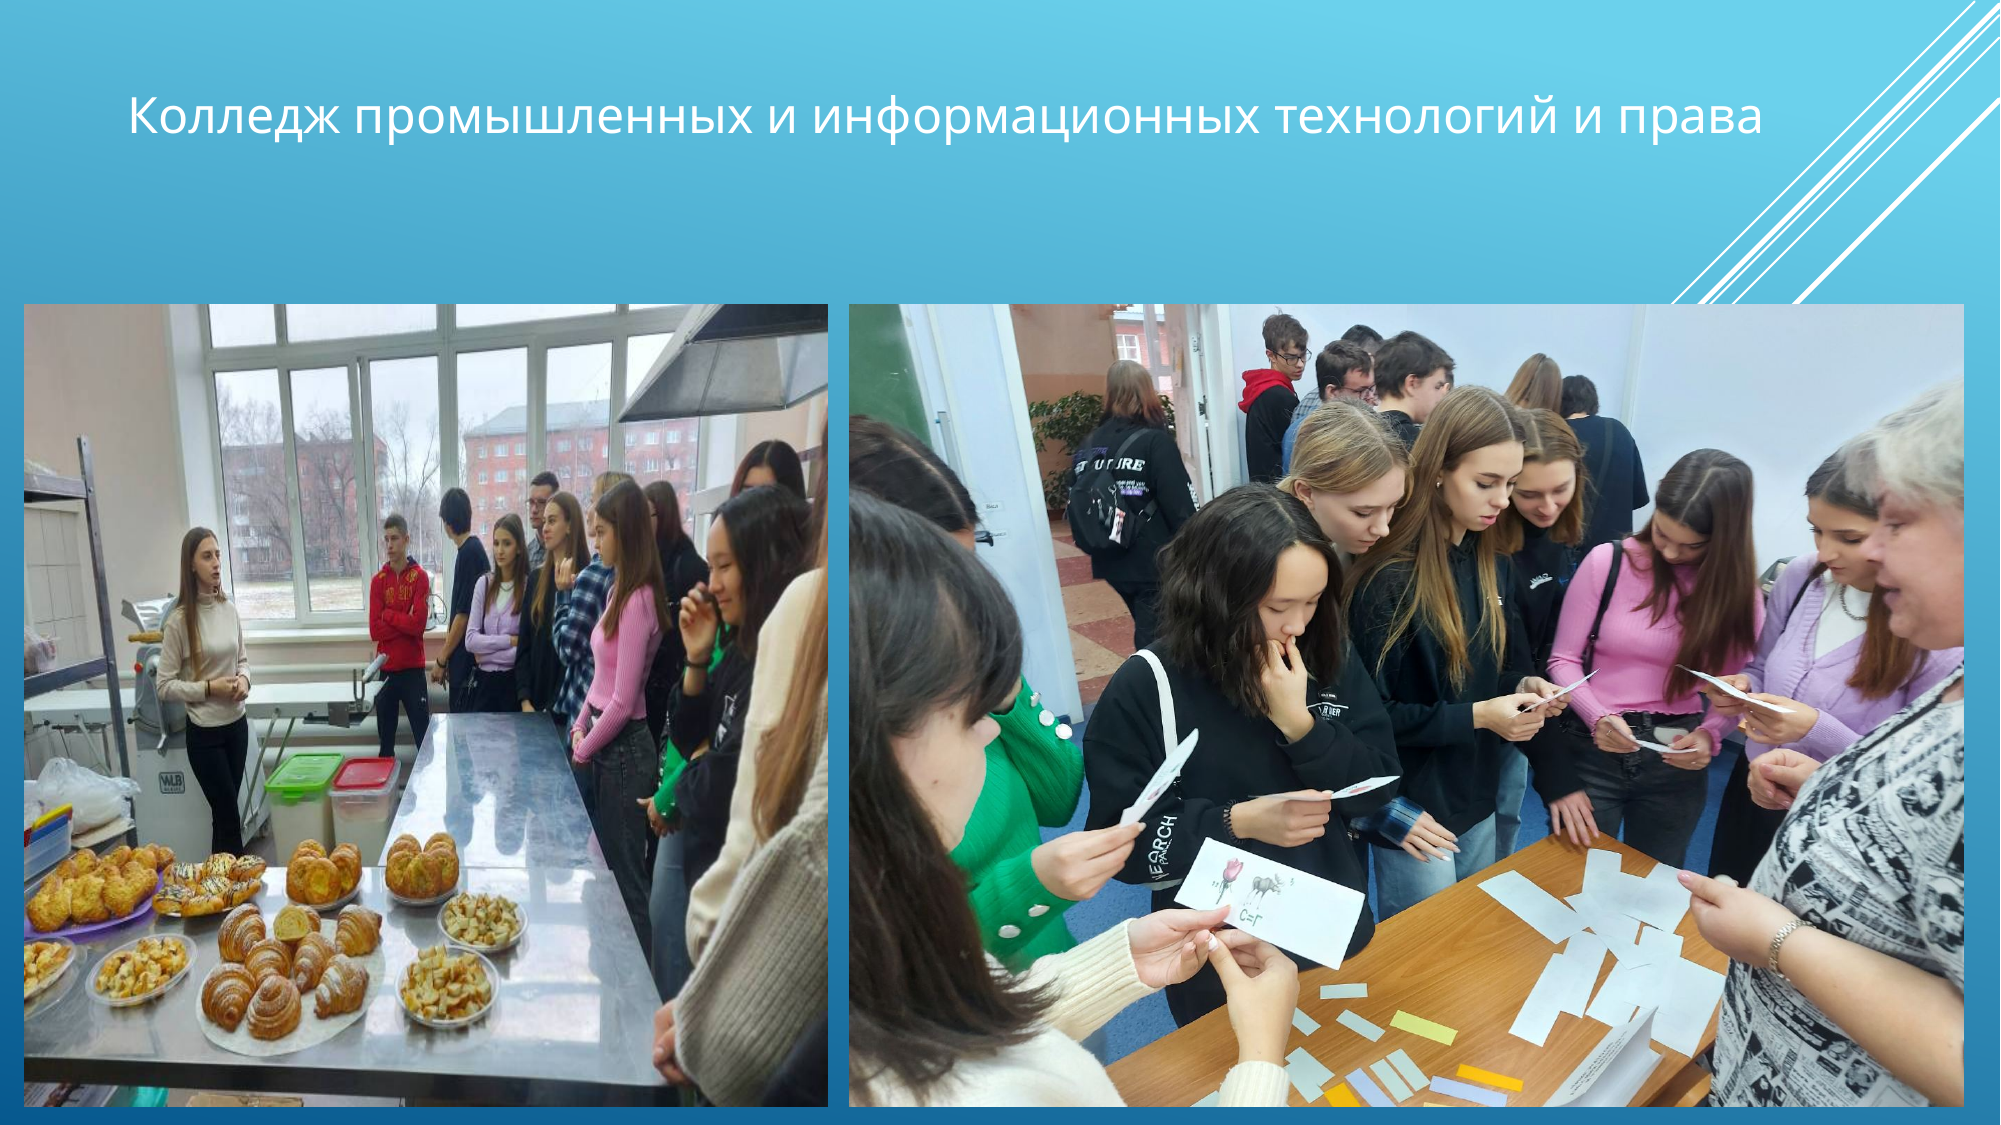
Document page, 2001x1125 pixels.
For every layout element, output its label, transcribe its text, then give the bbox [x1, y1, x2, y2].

subtitle Колледж промышленных и информационных технологий и права [112, 75, 1901, 210]
picture [24, 303, 828, 1107]
picture [848, 303, 1964, 1107]
